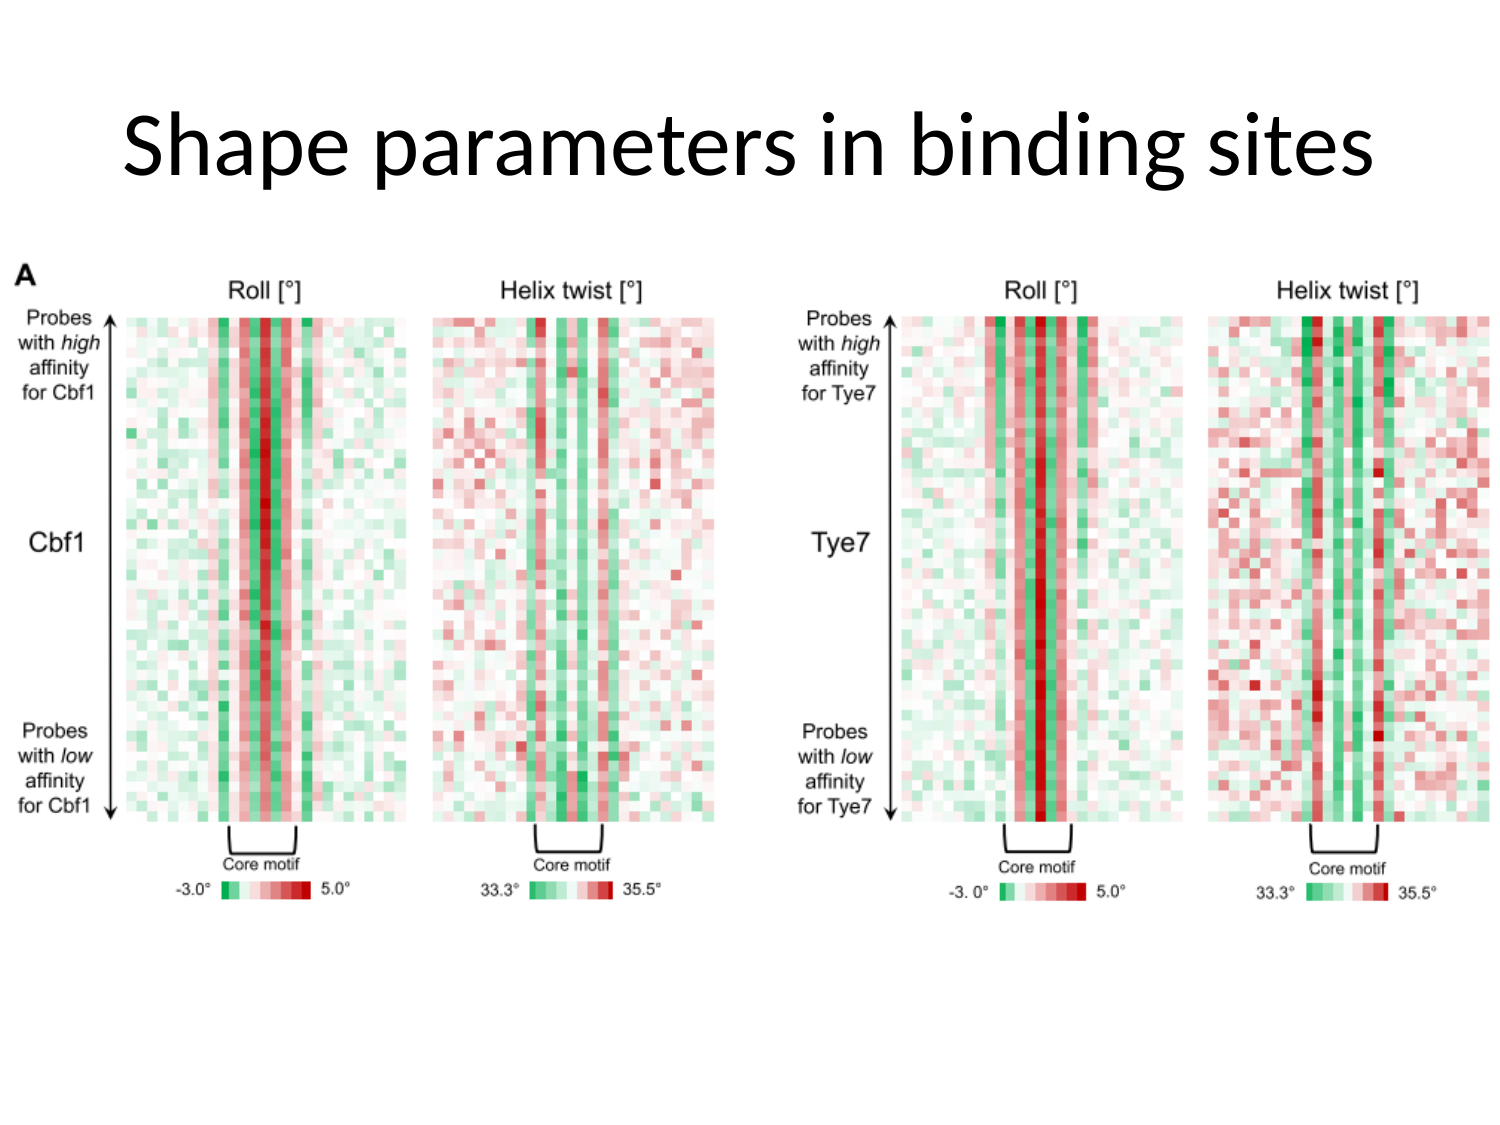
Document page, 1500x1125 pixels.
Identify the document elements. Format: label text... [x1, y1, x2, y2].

picture [0, 248, 1500, 910]
title Shape parameters in binding sites [75, 45, 1425, 233]
